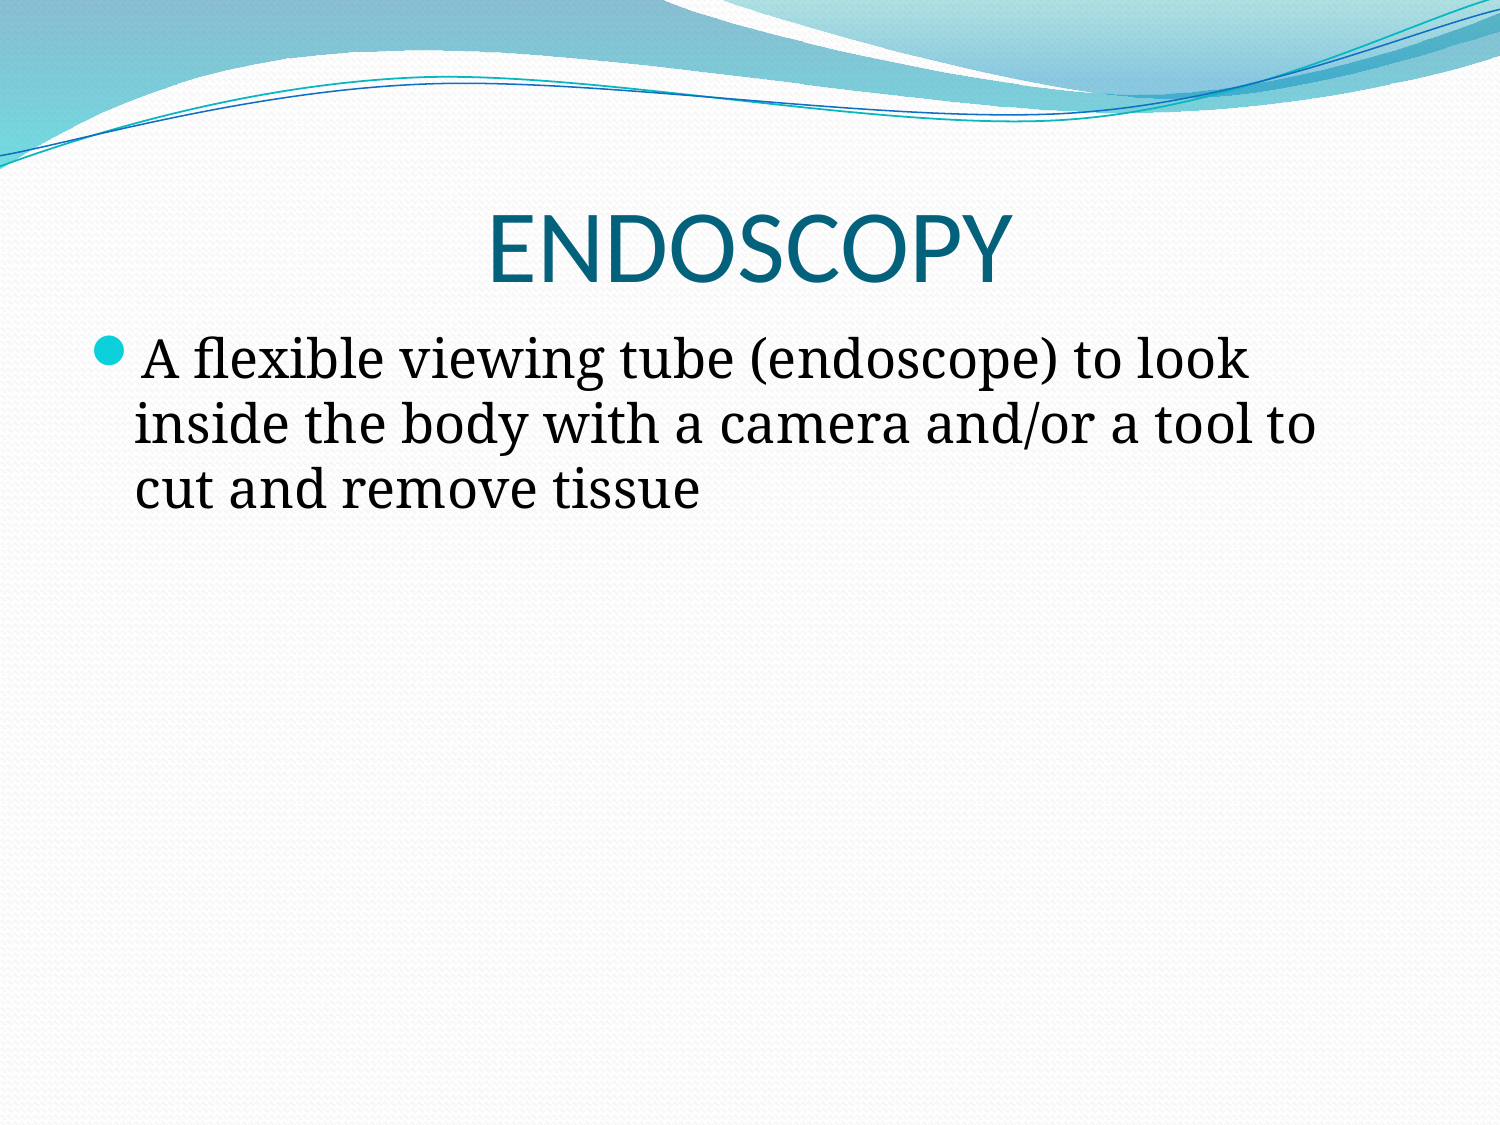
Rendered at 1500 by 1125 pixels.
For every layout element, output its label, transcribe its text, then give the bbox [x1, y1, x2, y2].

list A flexible viewing tube (endoscope) to look inside the body with a camera and/or a tool to cut and remove tissue [75, 317, 1425, 1038]
title ENDOSCOPY [75, 115, 1425, 303]
